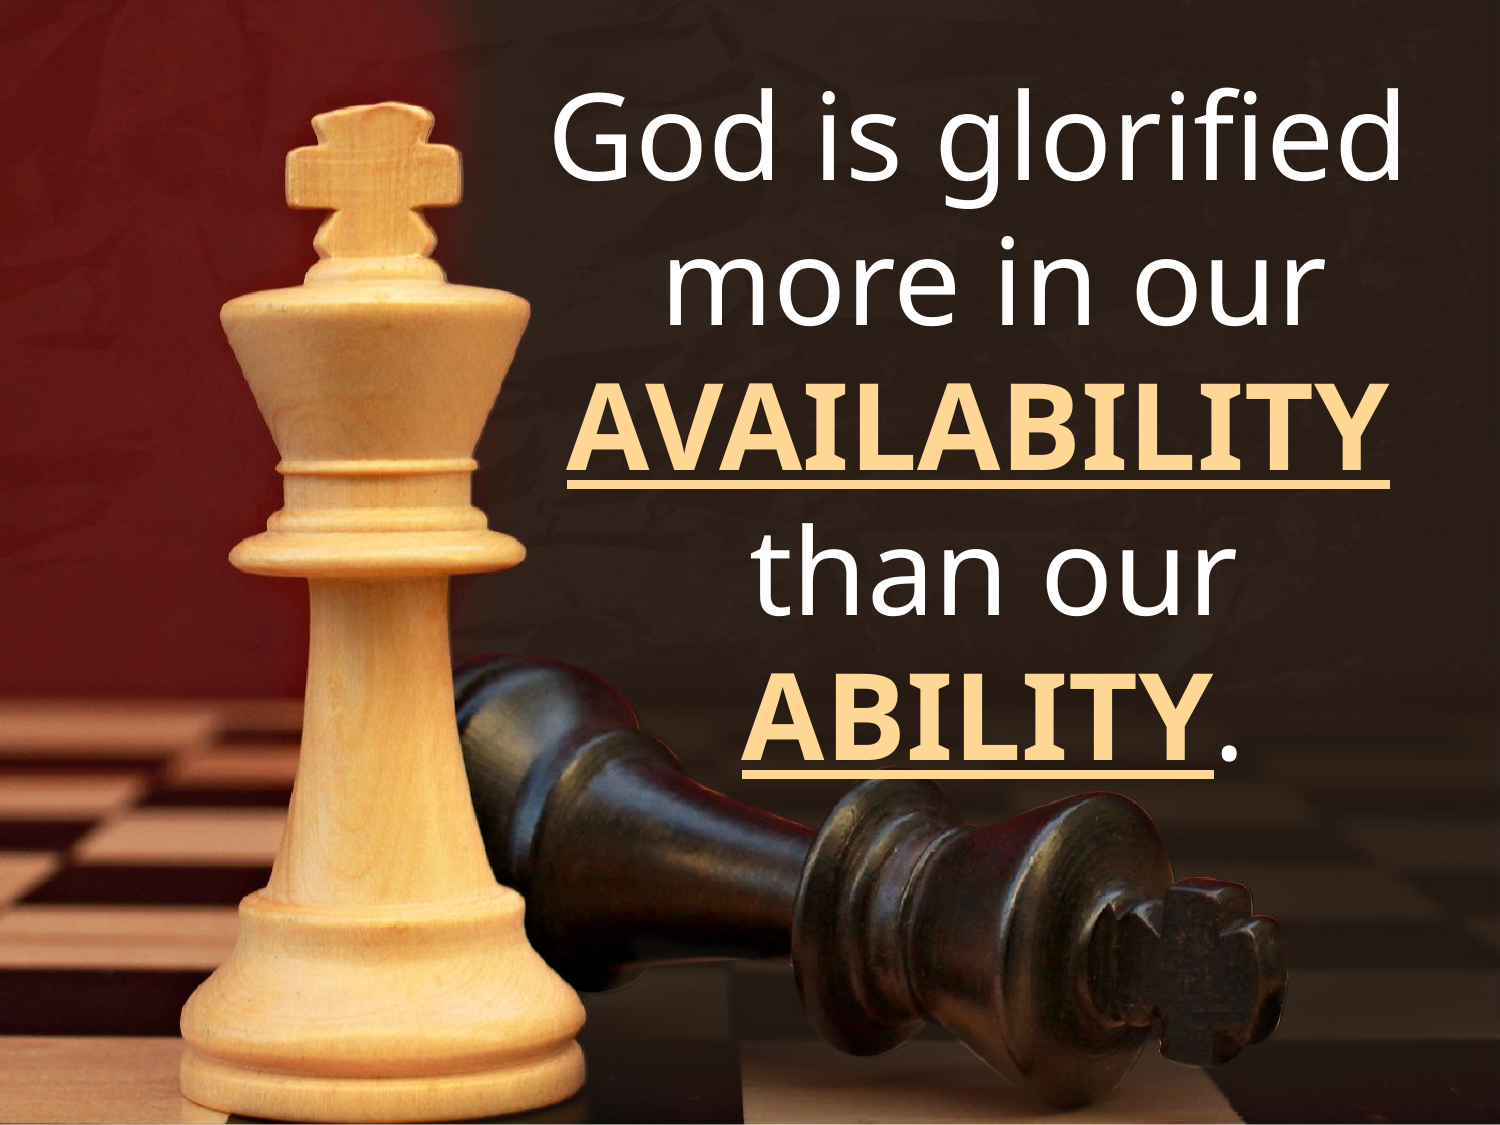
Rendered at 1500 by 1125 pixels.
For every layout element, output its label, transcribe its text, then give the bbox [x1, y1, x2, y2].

text_box God is glorified more in our AVAILABILITY than our ABILITY. [487, 52, 1500, 793]
picture [0, 0, 1500, 1125]
